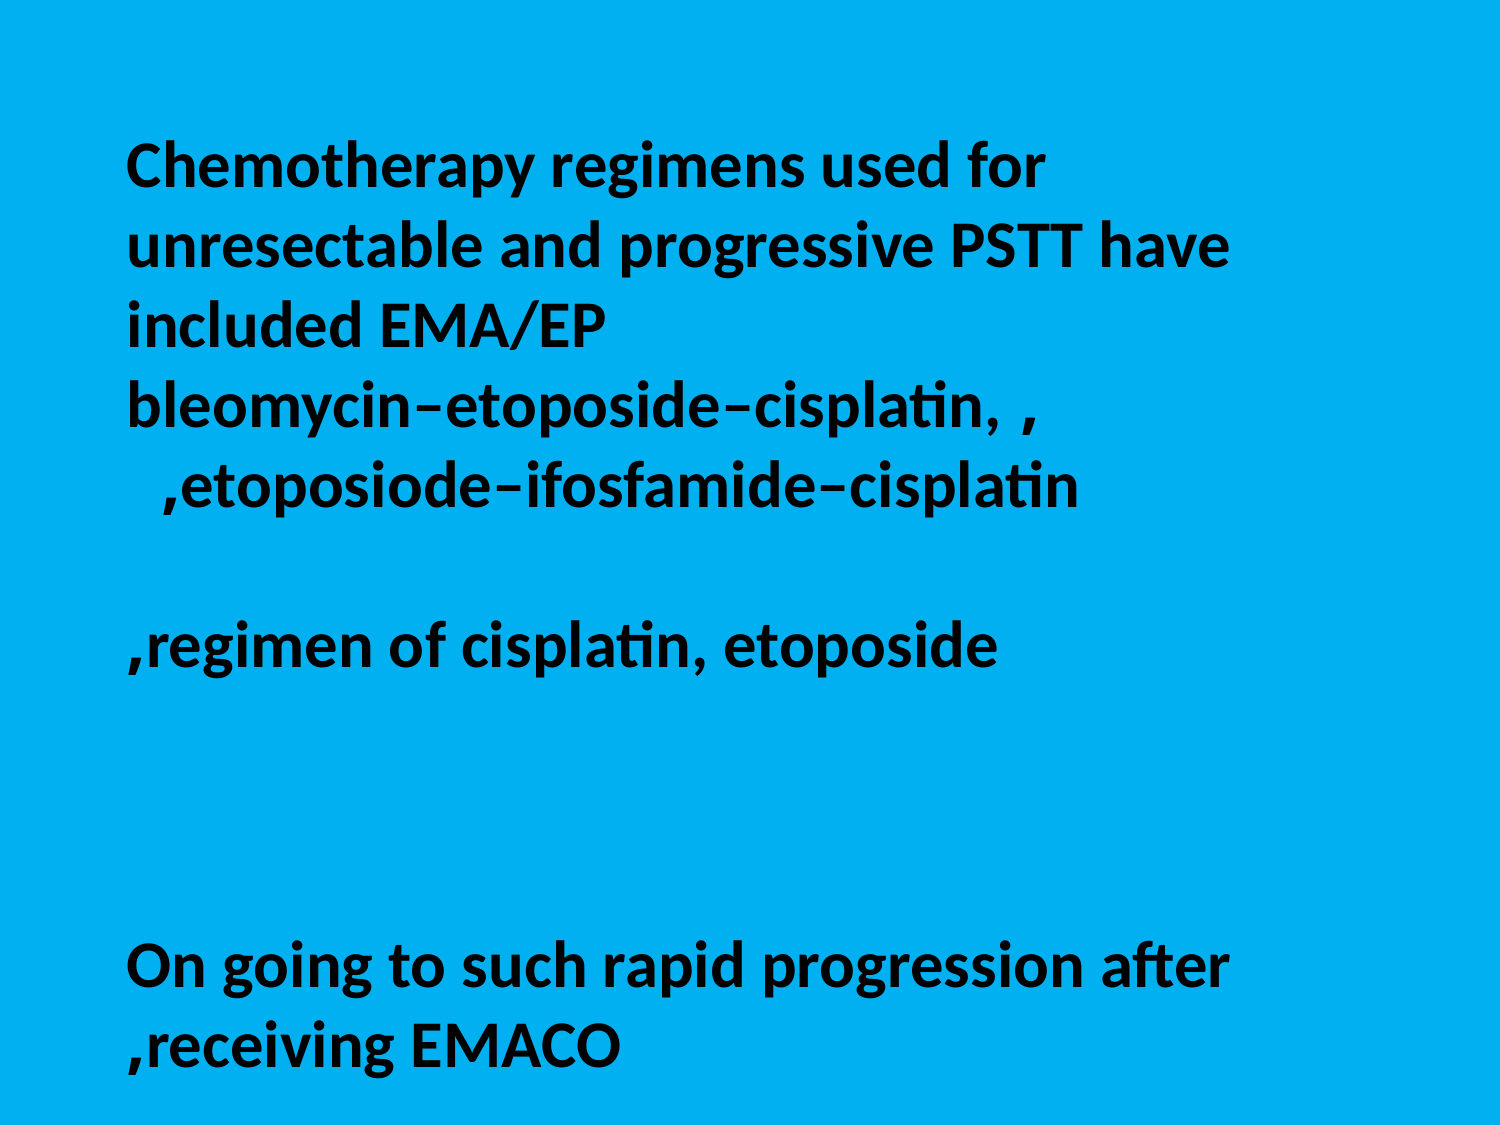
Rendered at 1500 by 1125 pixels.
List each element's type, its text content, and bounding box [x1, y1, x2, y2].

text_box Chemotherapy regimens used for unresectable and progressive PSTT have included EMA/EP , bleomycin–etoposide–cisplatin, etoposiode–ifosfamide–cisplatin, regimen of cisplatin, etoposide, On going to such rapid progression after receiving EMACO, [112, 113, 1353, 1088]
